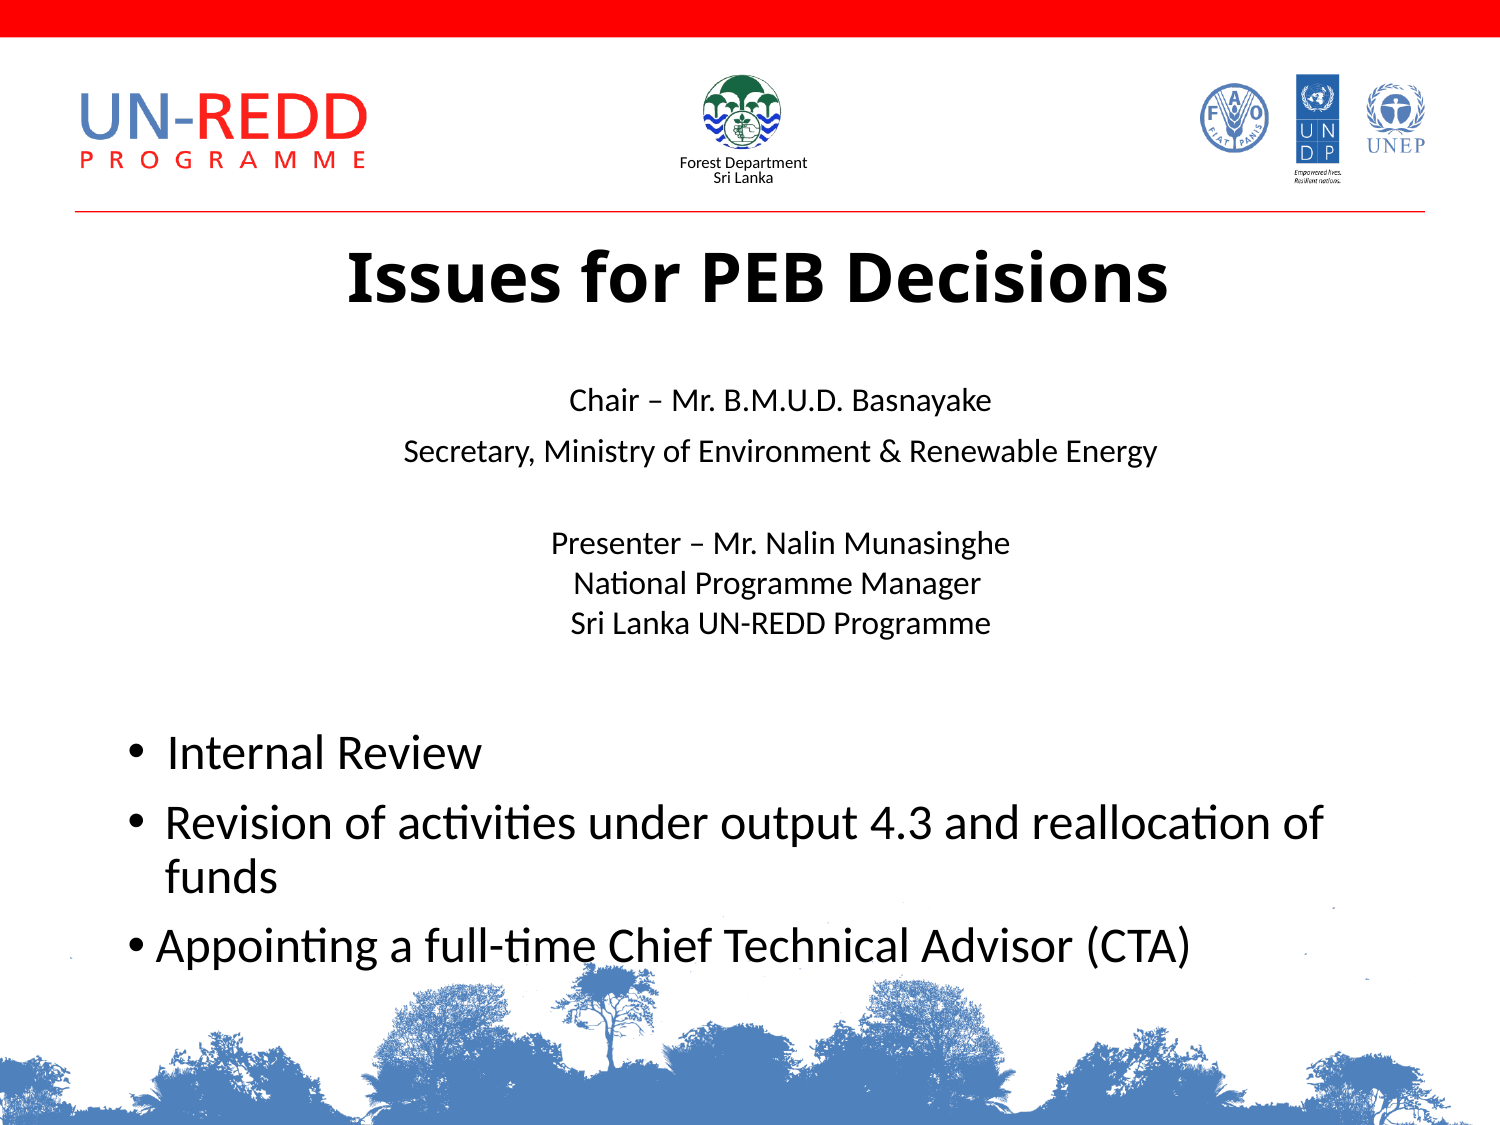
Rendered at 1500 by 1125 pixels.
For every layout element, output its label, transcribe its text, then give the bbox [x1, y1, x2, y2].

picture [690, 62, 789, 163]
picture [0, 821, 1500, 1125]
title Issues for PEB Decisions [112, 212, 1407, 375]
picture [1200, 74, 1425, 193]
picture [75, 83, 381, 174]
list Chair – Mr. B.M.U.D. Basnayake Secretary, Ministry of Environment & Renewable Energy Presenter – Mr. Nalin Munasinghe National Programme Manager Sri Lanka UN-REDD Programme Internal Review Revision of activities under output 4.3 and reallocation of funds Appointing a full-time Chief Technical Advisor (CTA) [112, 375, 1450, 1075]
